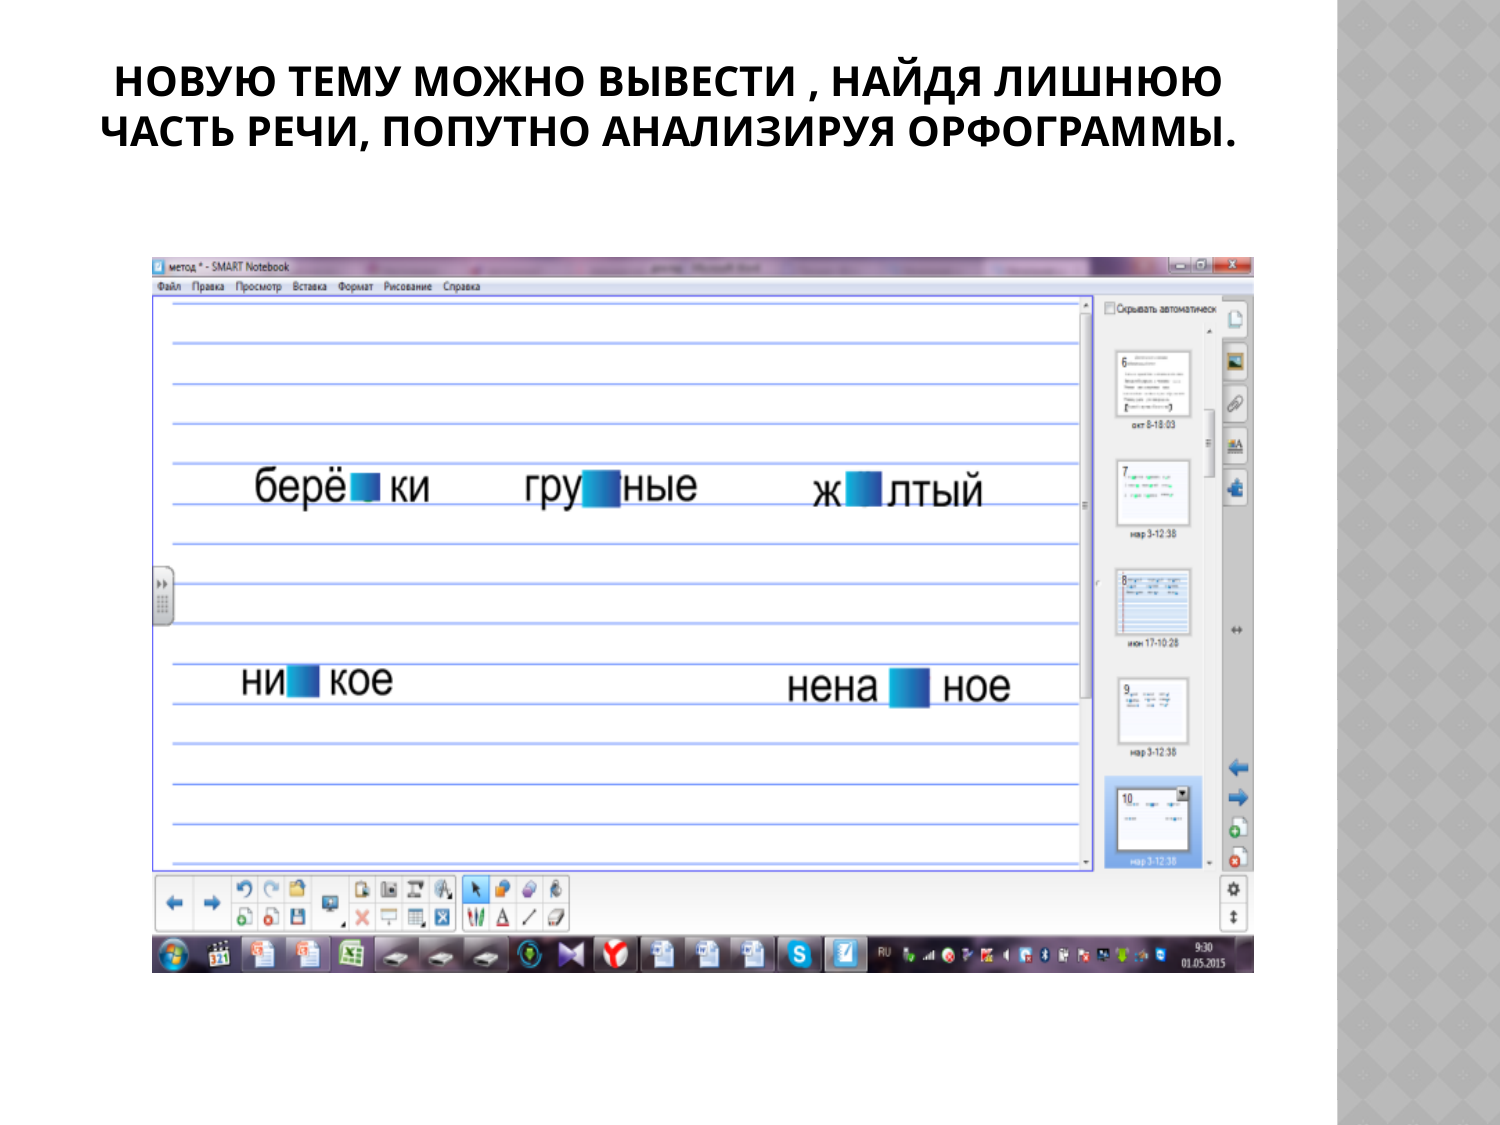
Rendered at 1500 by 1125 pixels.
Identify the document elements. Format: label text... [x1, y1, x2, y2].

title Новую тему можно вывести , найдя лишнюю часть речи, попутно анализируя орфограммы. [75, 52, 1263, 240]
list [151, 257, 1255, 974]
